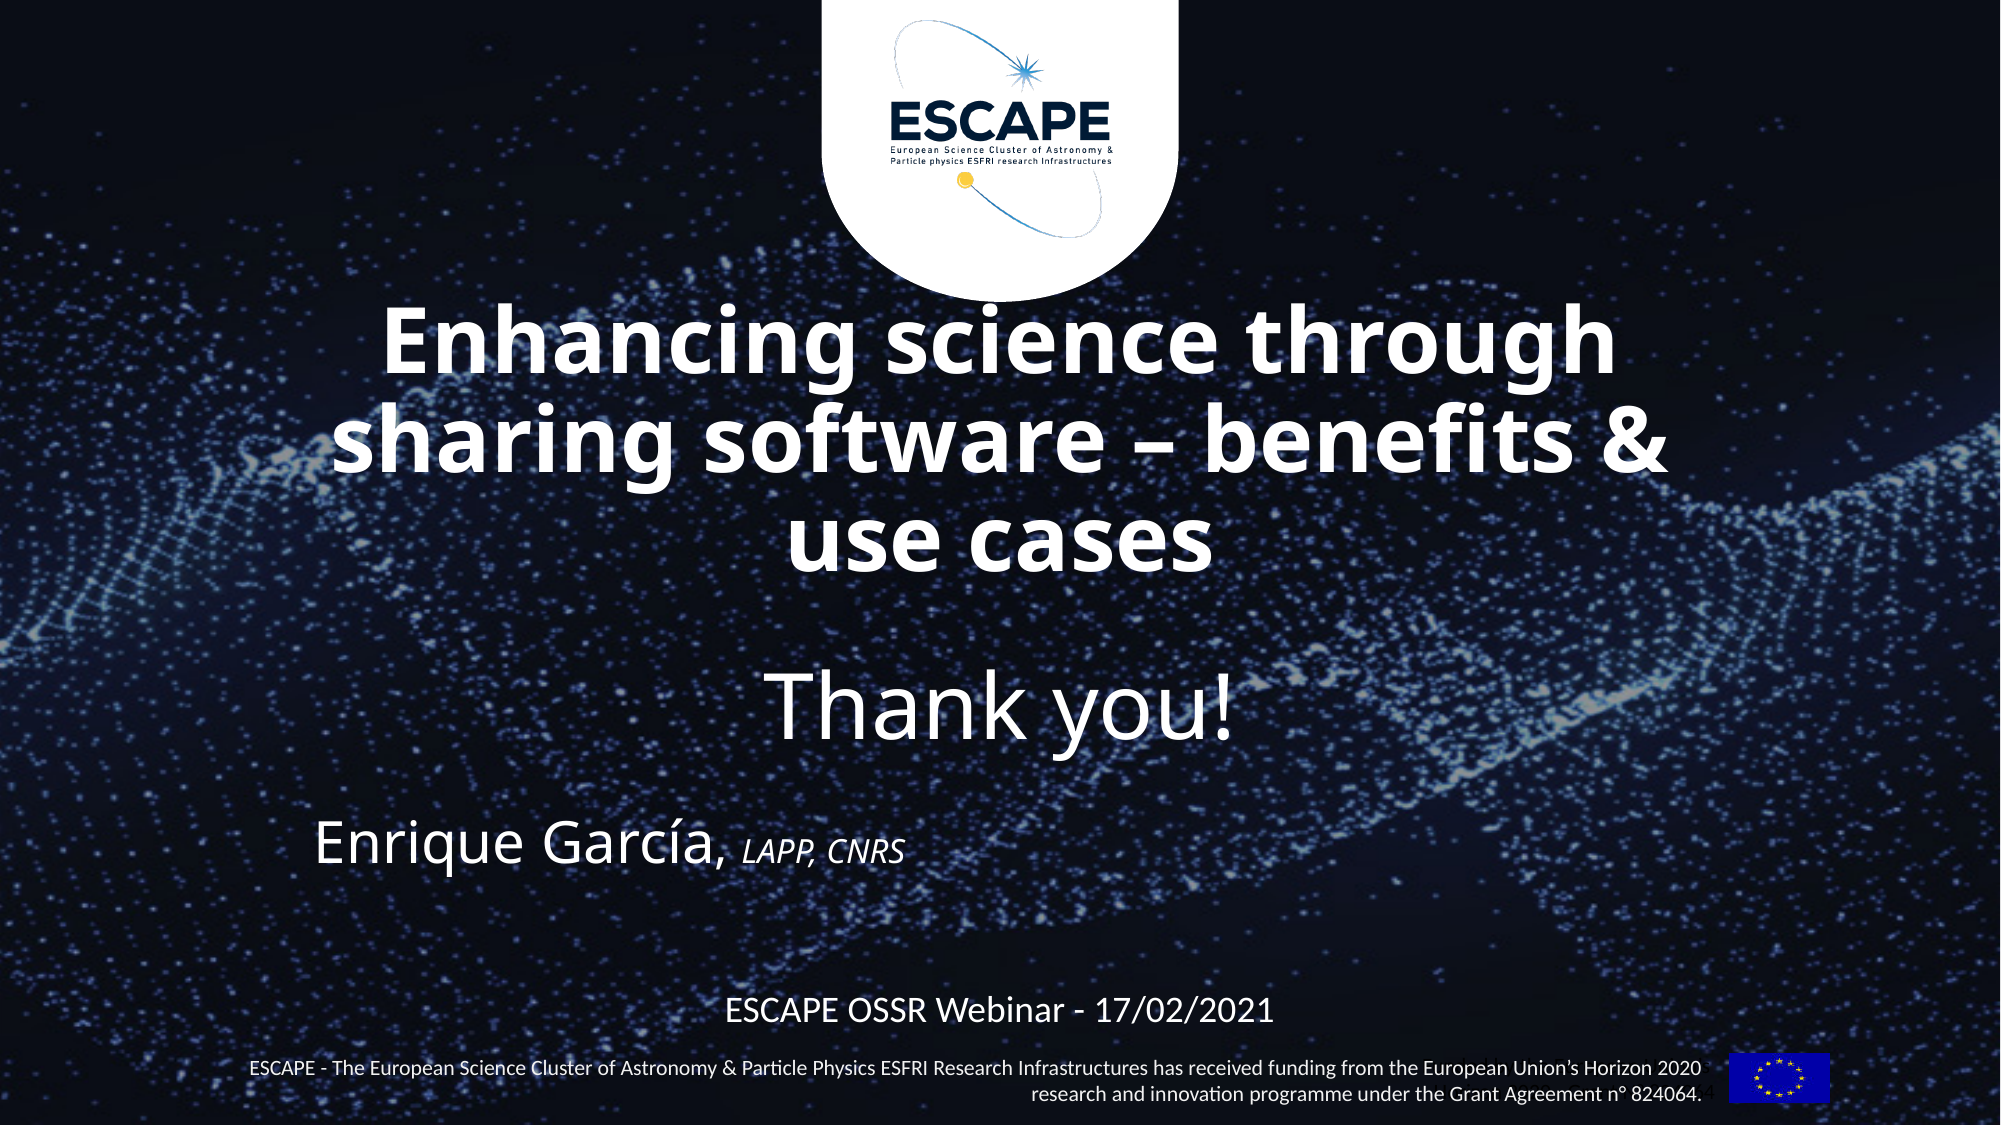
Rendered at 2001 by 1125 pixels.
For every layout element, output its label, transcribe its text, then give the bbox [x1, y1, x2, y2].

picture [0, 0, 2001, 1125]
text_box [859, 245, 1141, 303]
text_box Thank you! Enrique García, LAPP, CNRS [298, 652, 1702, 881]
title Enhancing science through sharing software – benefits & use cases [298, 389, 1702, 599]
subtitle ESCAPE OSSR Webinar - 17/02/2021 [692, 982, 1308, 1049]
text_box [820, 0, 1180, 9]
